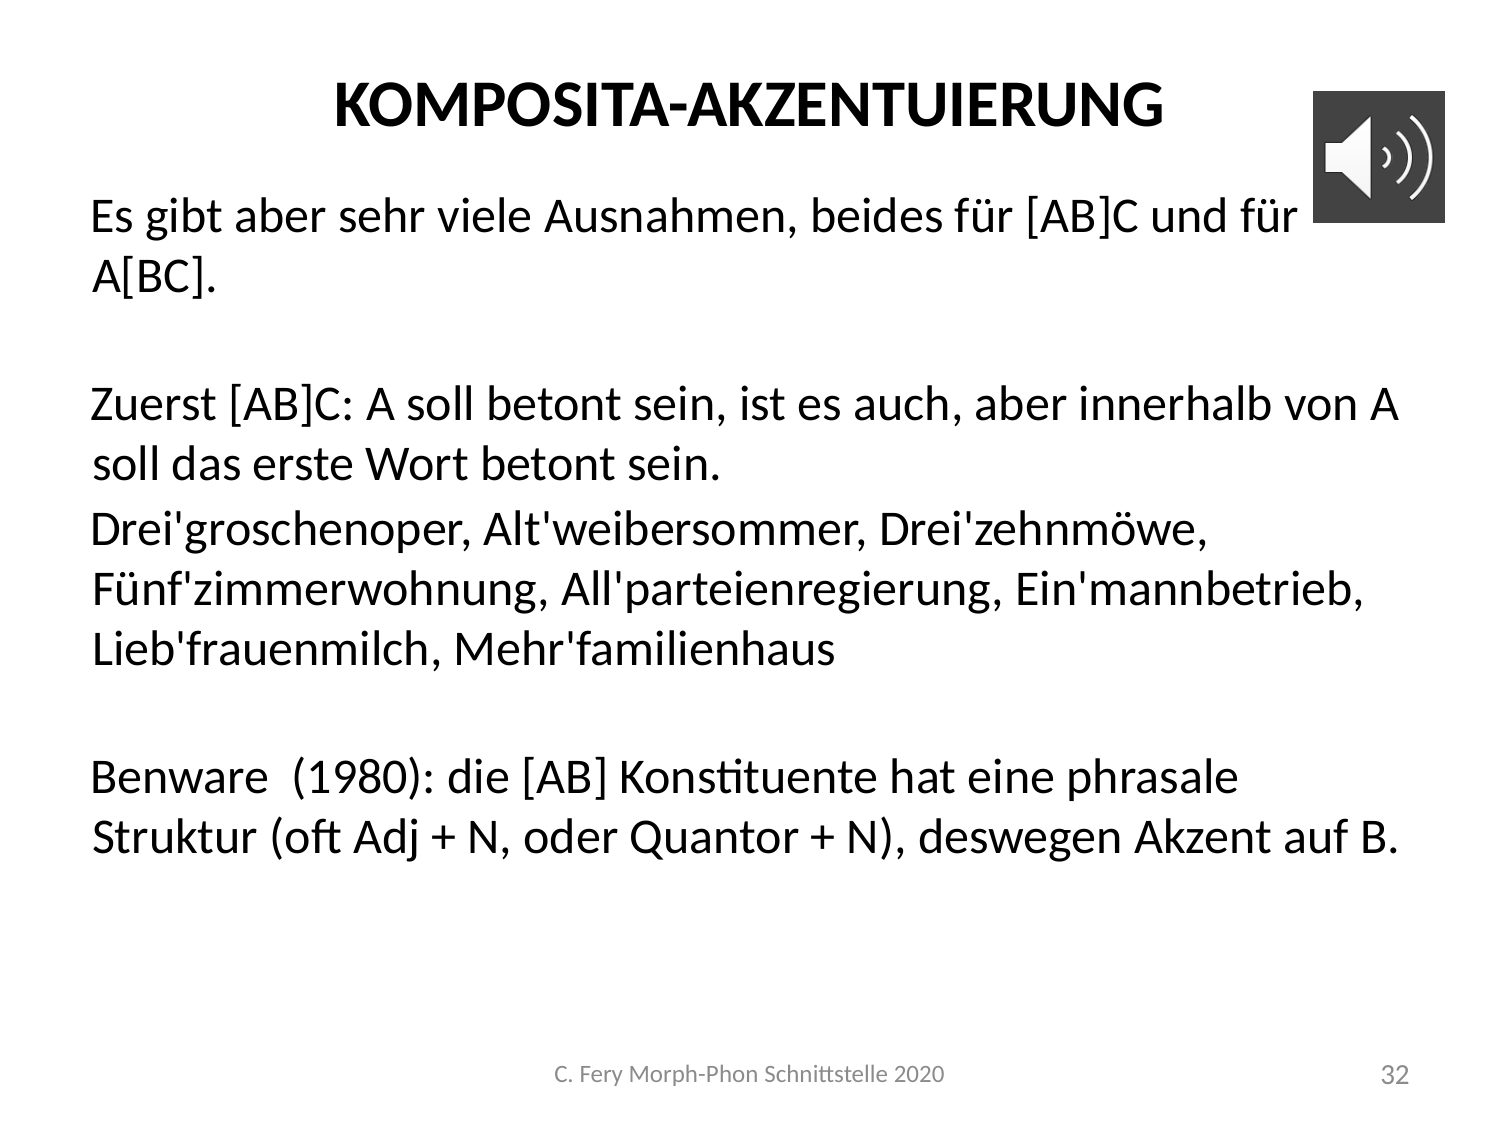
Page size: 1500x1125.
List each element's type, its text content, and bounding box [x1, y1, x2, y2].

picture [1312, 90, 1446, 225]
list Es gibt aber sehr viele Ausnahmen, beides für [AB]C und für A[BC]. Zuerst [AB]C: A soll betont sein, ist es auch, aber innerhalb von A soll das erste Wort betont sein. Drei'groschenoper, Alt'weibersommer, Drei'zehnmöwe, Fünf'zimmerwohnung, All'parteienregierung, Ein'mannbetrieb, Lieb'frauenmilch, Mehr'familienhaus Benware (1980): die [AB] Konstituente hat eine phrasale Struktur (oft Adj + N, oder Quantor + N), deswegen Akzent auf B. [75, 174, 1425, 1025]
footer C. Fery Morph-Phon Schnittstelle 2020 [512, 1042, 988, 1103]
title Komposita-Akzentuierung [75, 37, 1425, 163]
slide_number 32 [1074, 1042, 1425, 1103]
